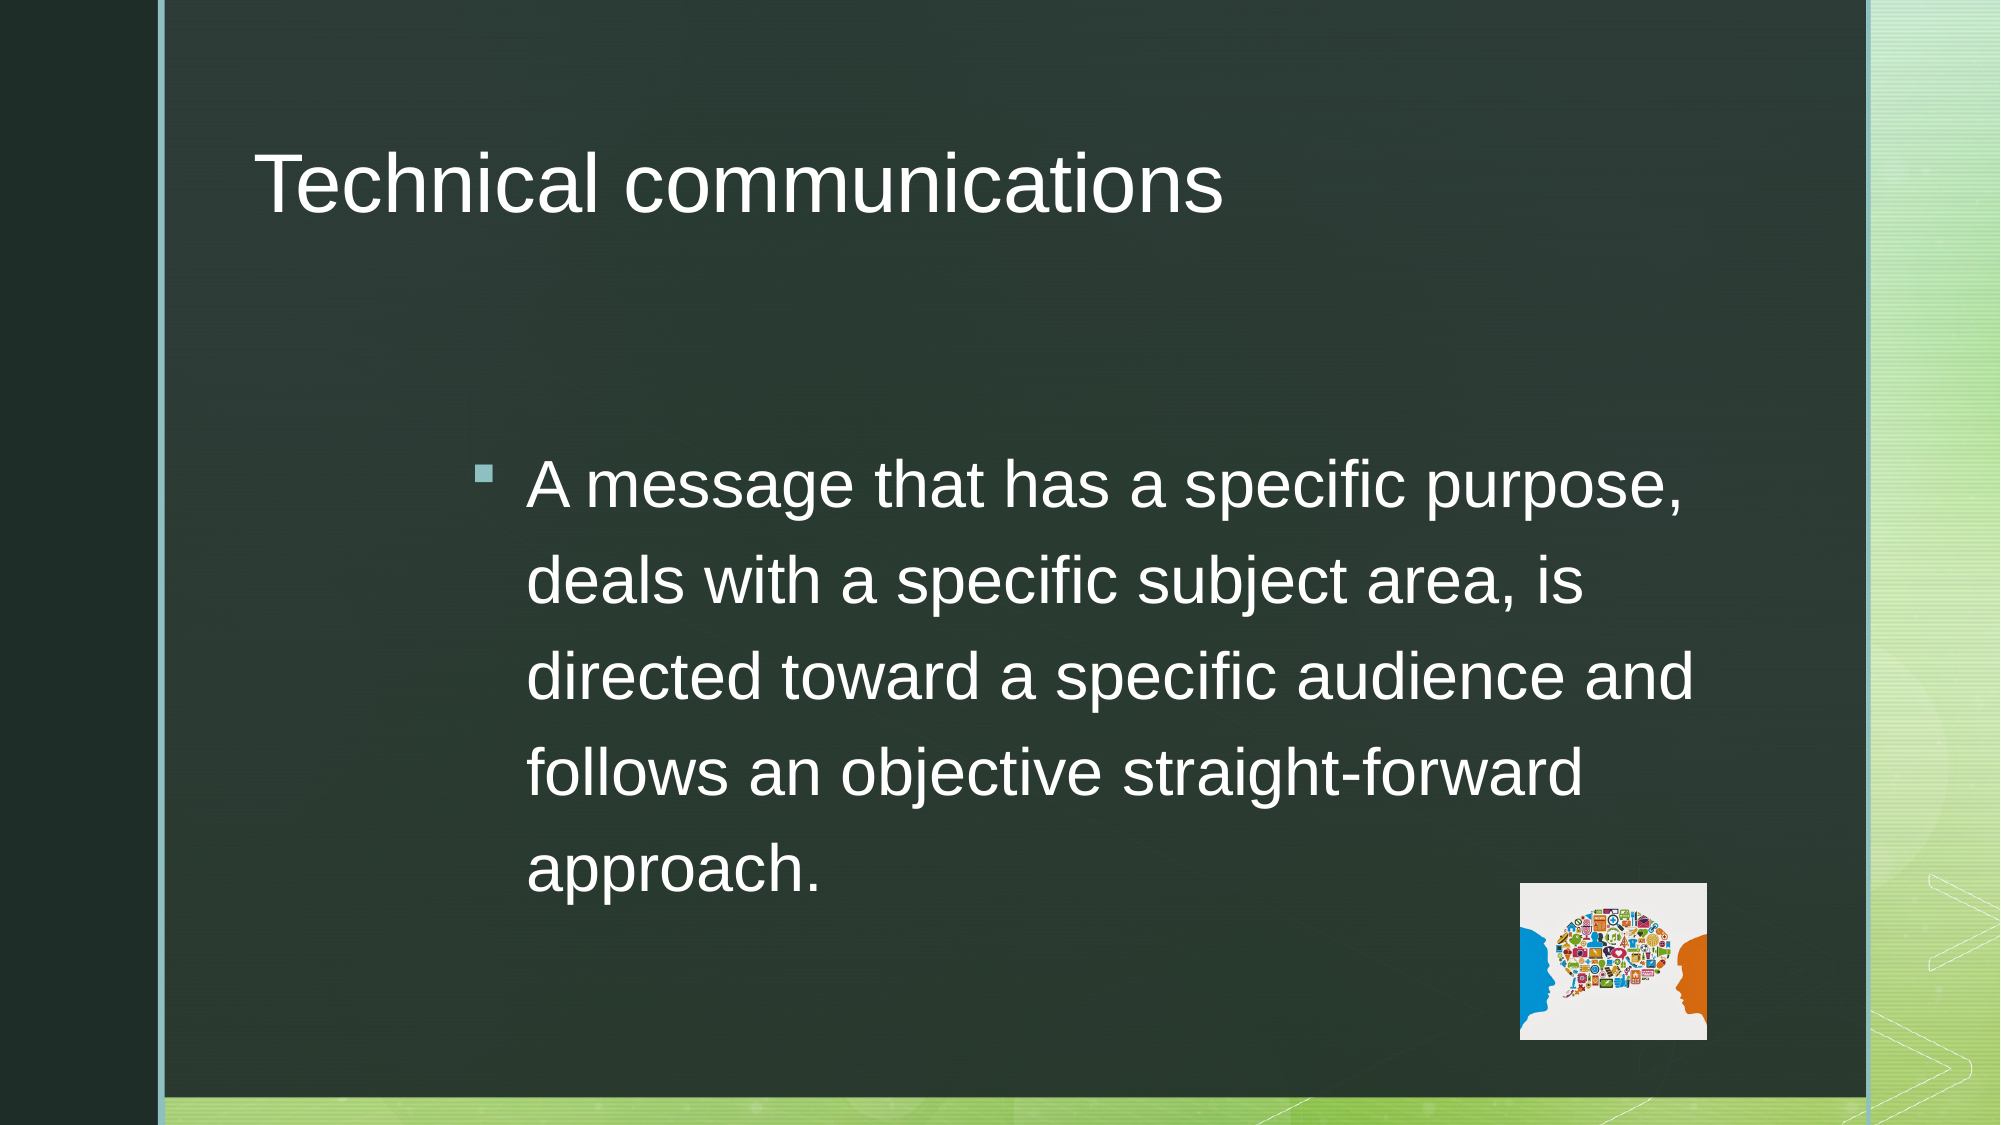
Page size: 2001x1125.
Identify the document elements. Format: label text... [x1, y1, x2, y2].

title Technical communications [238, 132, 1808, 310]
list A message that has a specific purpose, deals with a specific subject area, is directed toward a specific audience and follows an objective straight-forward approach. [454, 336, 1734, 993]
picture [1871, 0, 2001, 1125]
picture [1519, 883, 1707, 1040]
picture [166, 1098, 1866, 1125]
